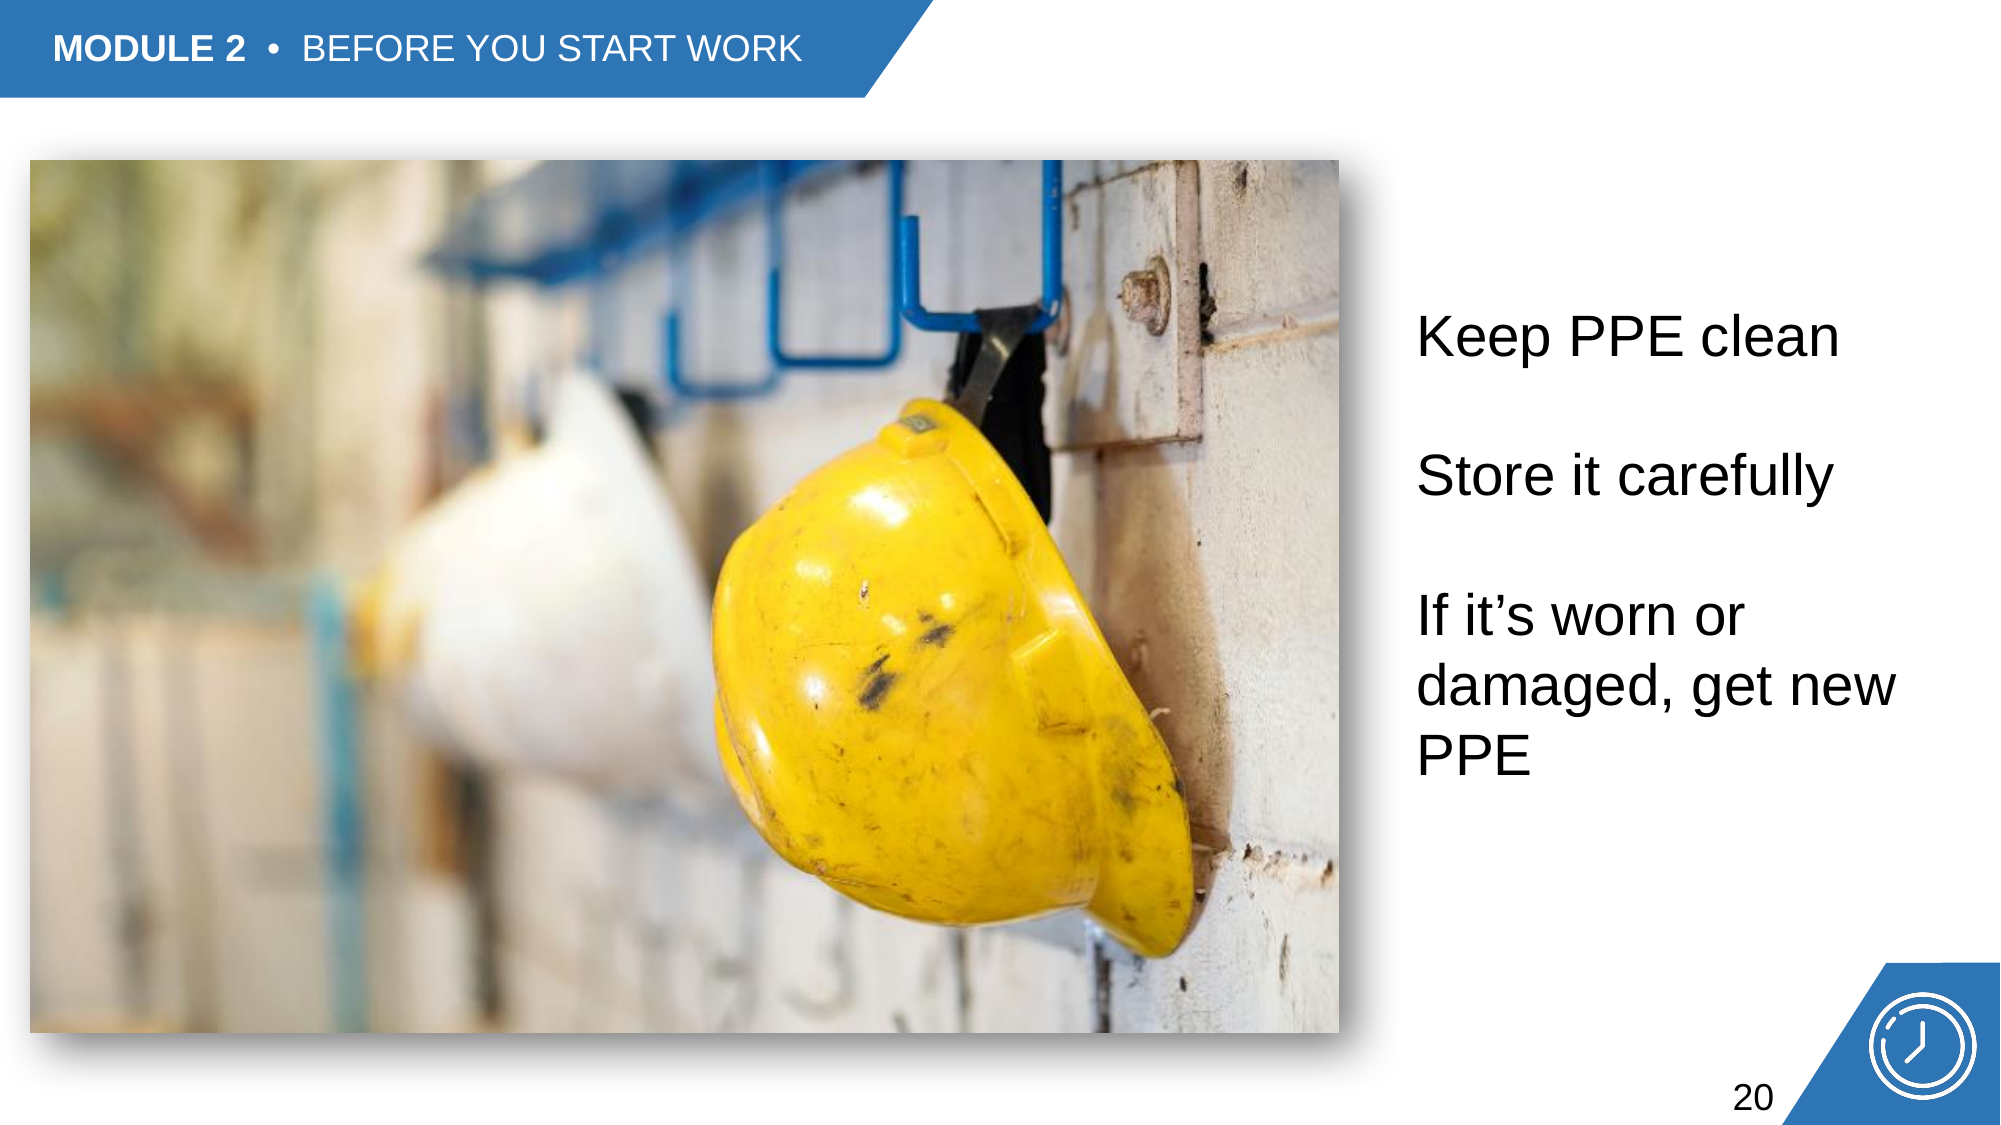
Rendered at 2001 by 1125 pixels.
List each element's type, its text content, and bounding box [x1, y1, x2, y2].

picture [1853, 980, 1989, 1112]
picture [30, 160, 1339, 1033]
subtitle Keep PPE clean Store it carefully If it’s worn or damaged, get new PPE [1401, 290, 1978, 1125]
text_box [1780, 961, 2000, 1125]
slide_number 20 [1717, 1064, 1819, 1125]
